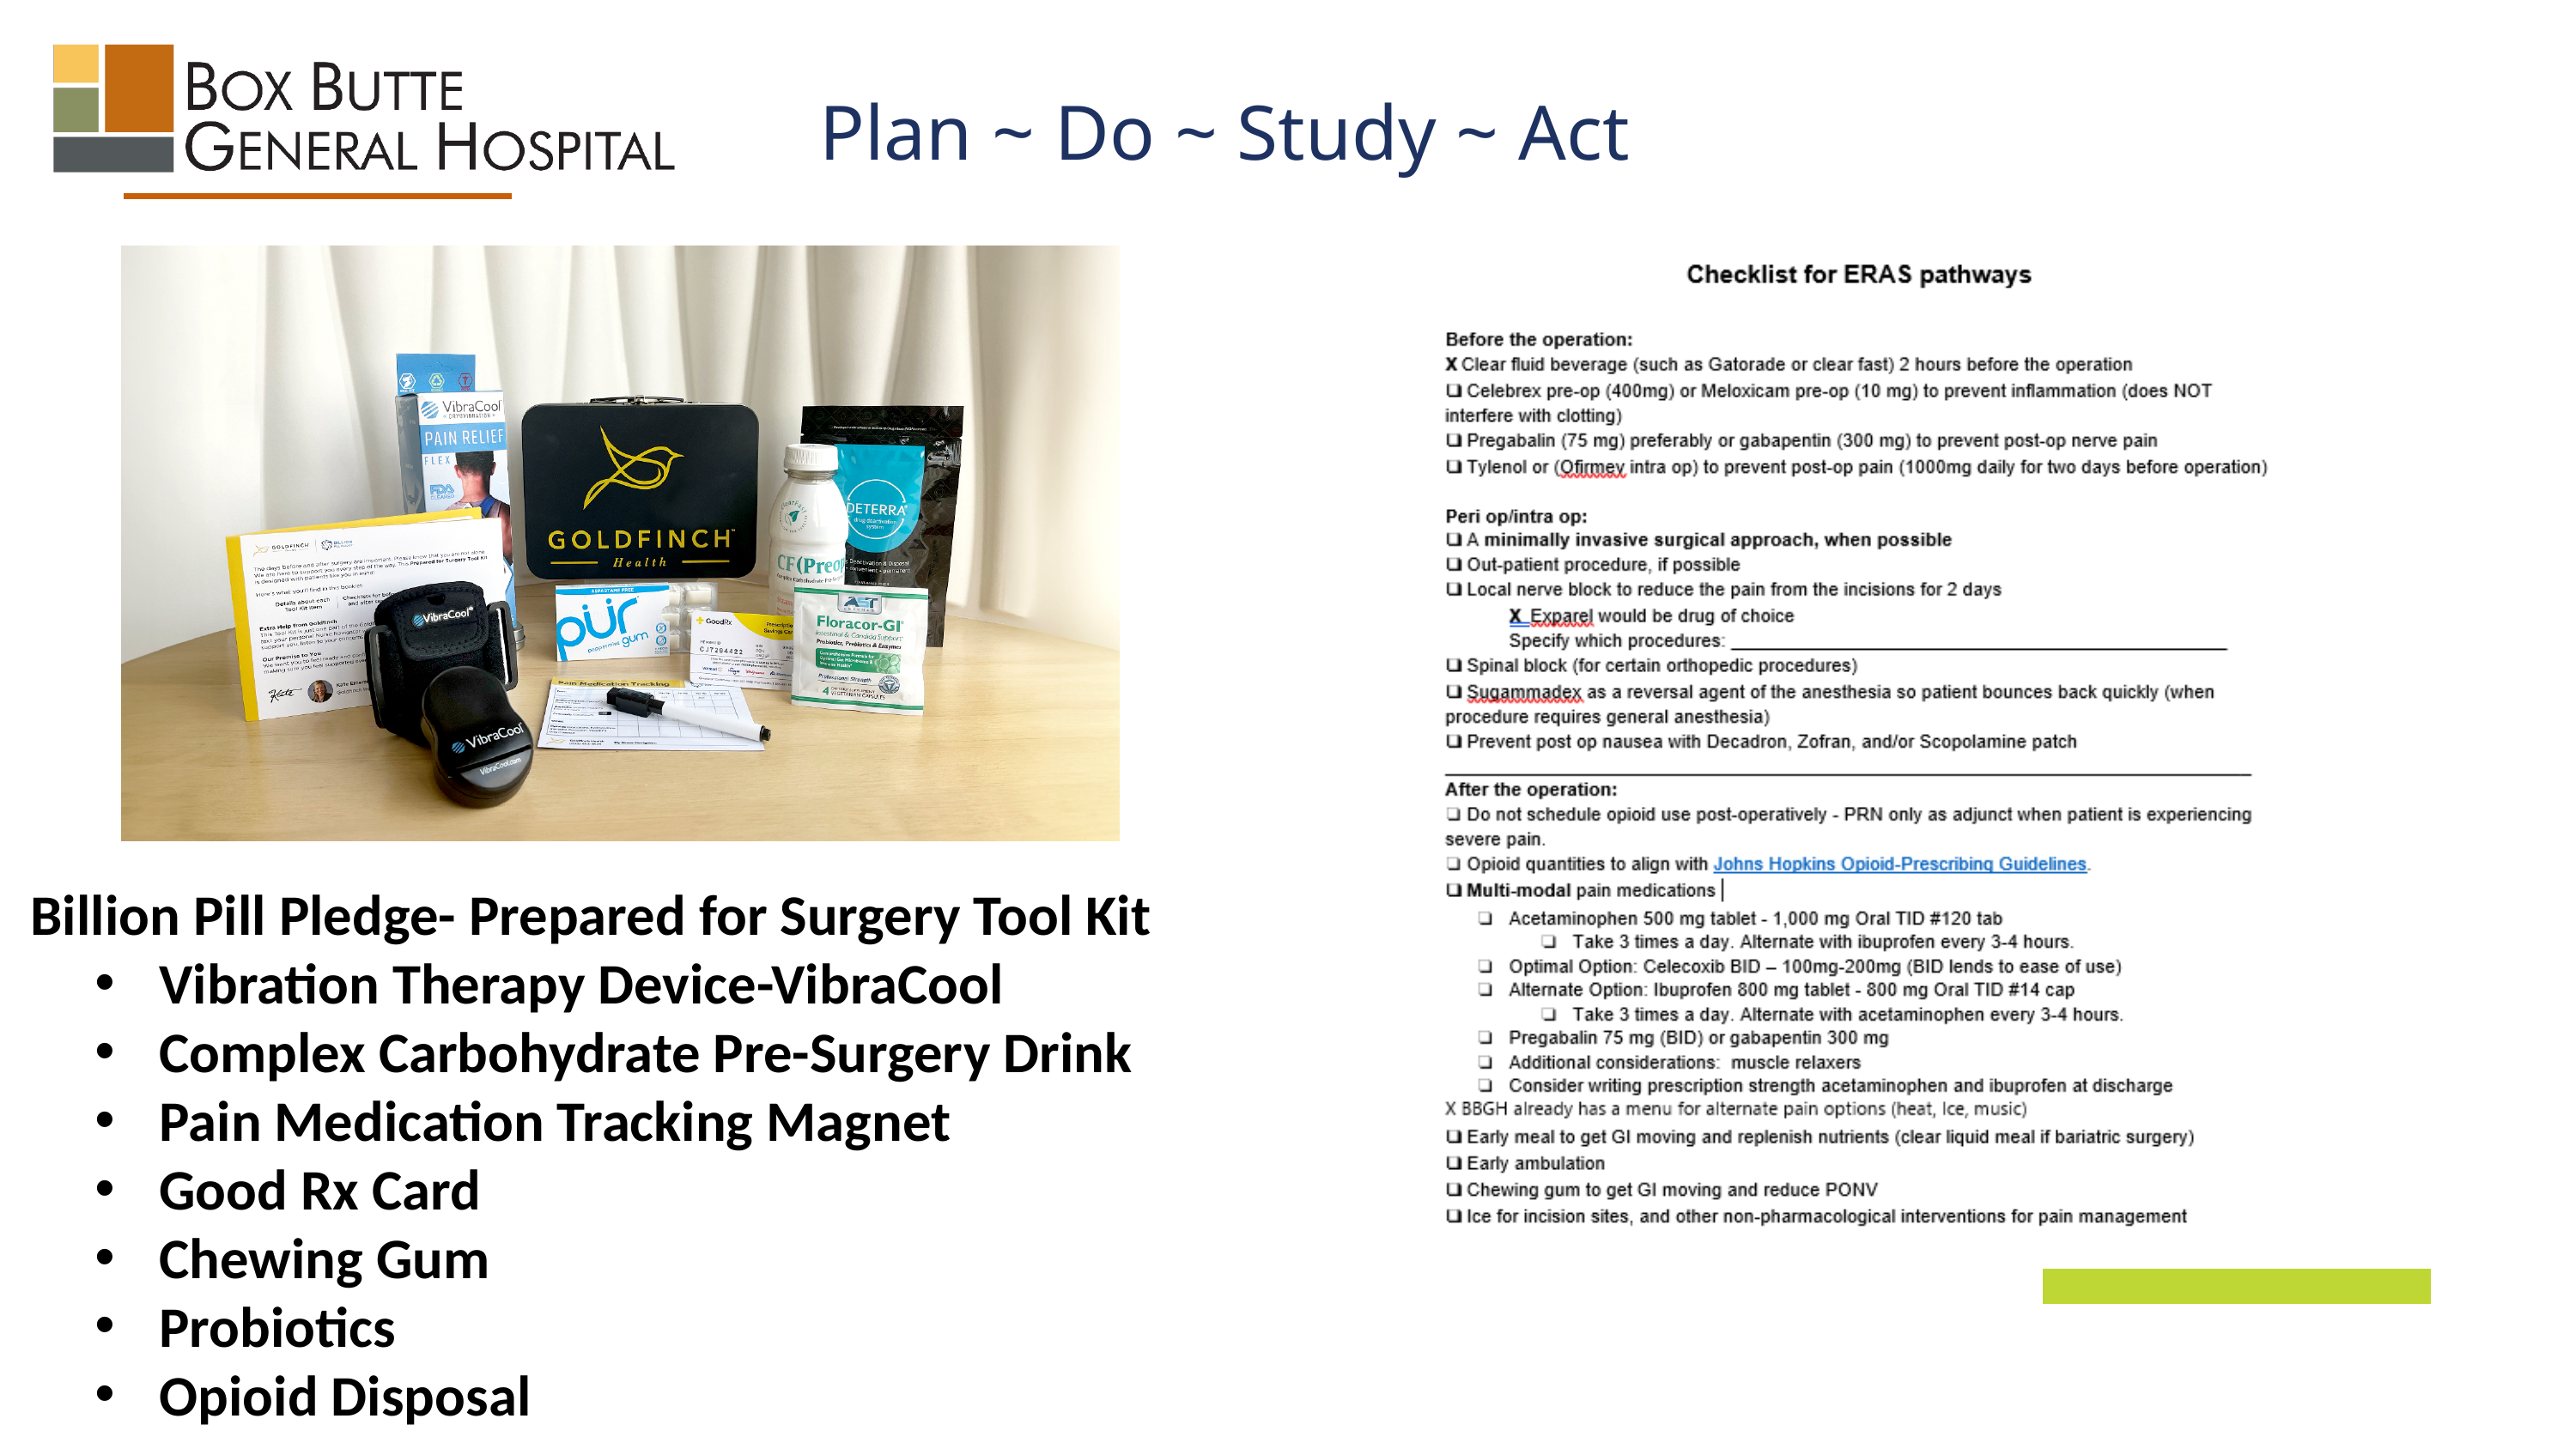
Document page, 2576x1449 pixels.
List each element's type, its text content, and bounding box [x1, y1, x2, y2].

picture [1437, 262, 2305, 1259]
picture [121, 246, 1121, 841]
text_box Plan ~ Do ~ Study ~ Act [819, 104, 1893, 175]
text_box [123, 192, 513, 200]
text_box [2042, 1269, 2432, 1304]
text_box Billion Pill Pledge- Prepared for Surgery Tool Kit Vibration Therapy Device-VibraCool Complex Carbohydrate Pre-Surgery Drink Pain Medication Tracking Magnet Good Rx Card Chewing Gum Probiotics Opioid Disposal [17, 871, 1166, 1449]
picture [42, 33, 683, 181]
